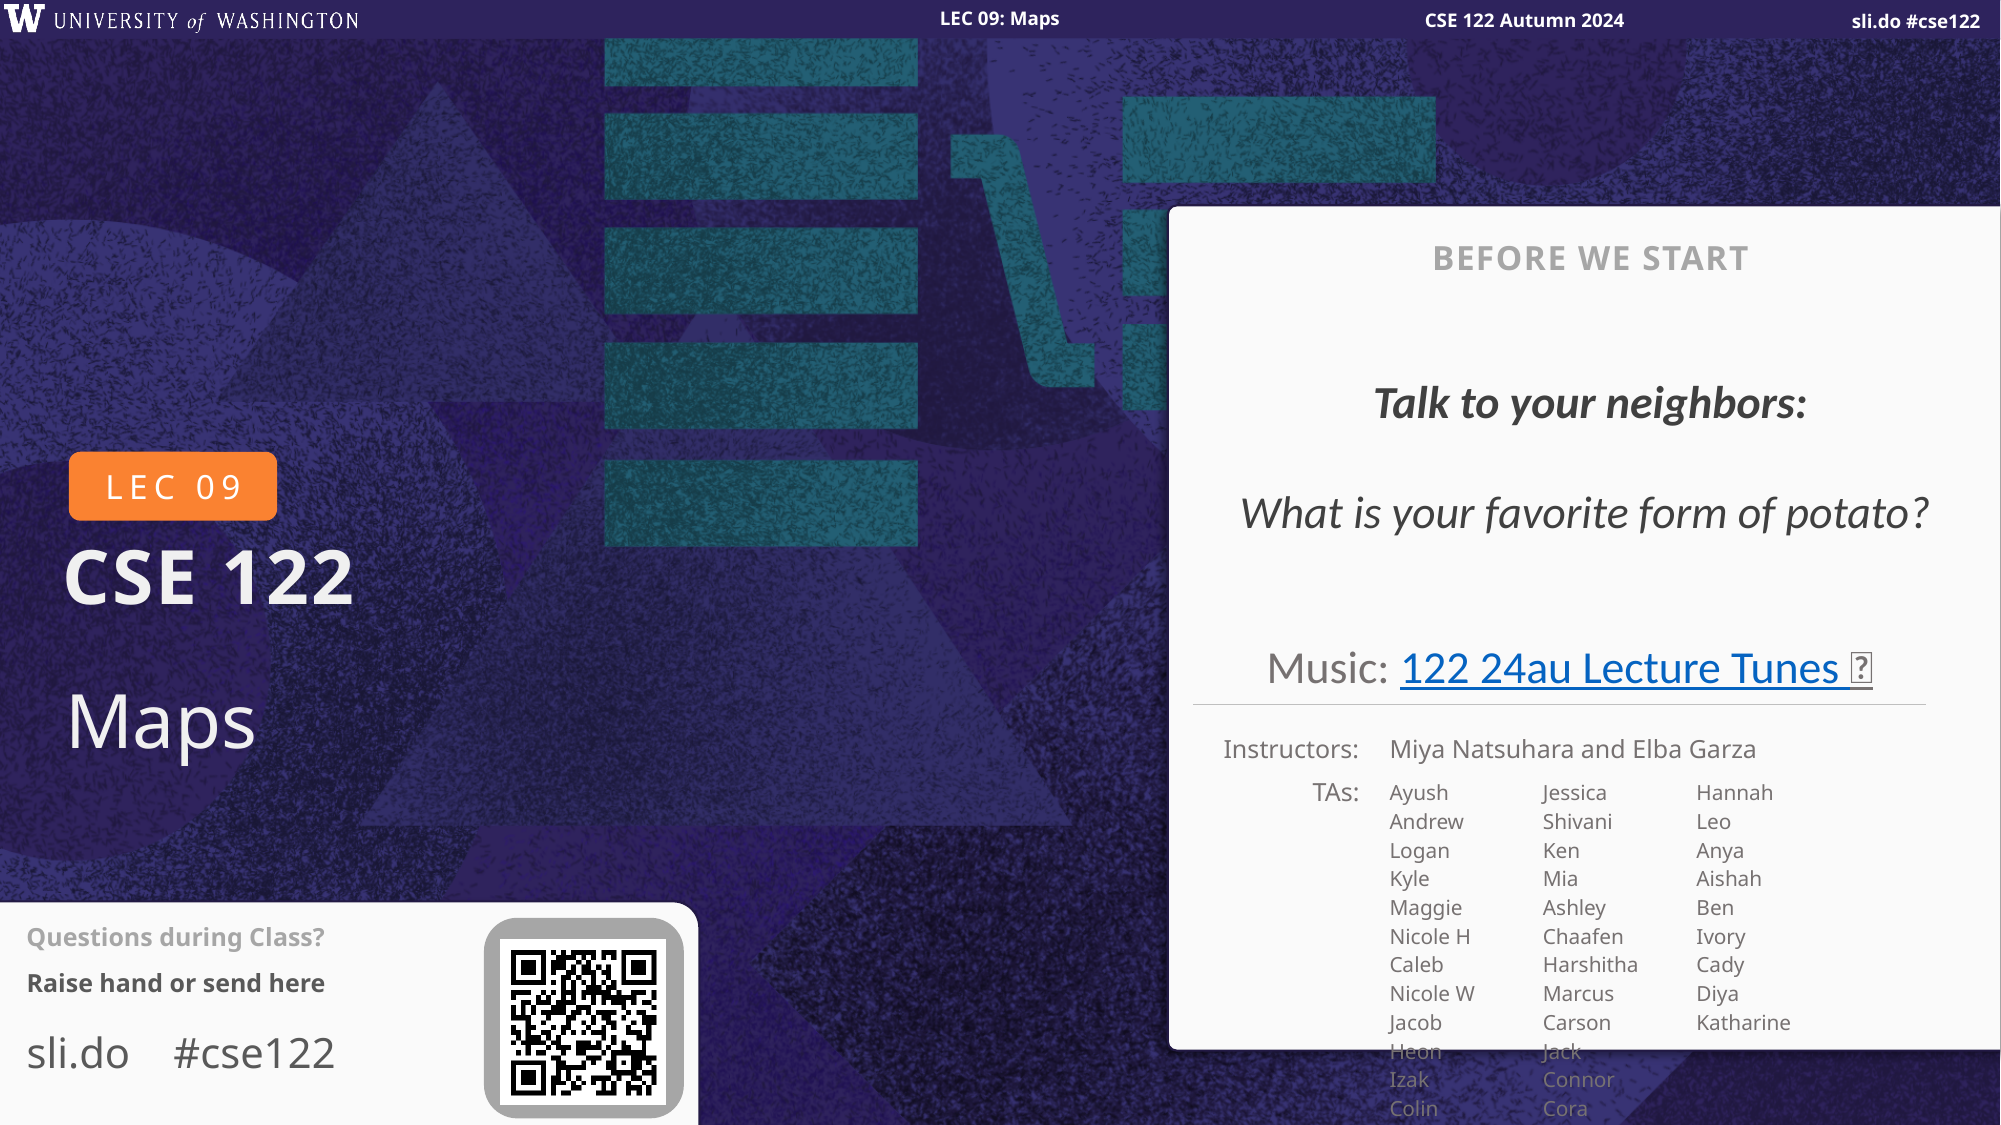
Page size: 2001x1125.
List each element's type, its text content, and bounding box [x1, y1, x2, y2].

text_box Talk to your neighbors: What is your favorite form of potato? [1223, 365, 1958, 545]
text_box BEFORE WE START [1210, 230, 1971, 285]
title Maps [50, 676, 1132, 998]
picture [4, 4, 358, 33]
picture [1419, 1052, 1426, 1058]
picture [500, 998, 666, 1105]
picture [0, 38, 2000, 1125]
